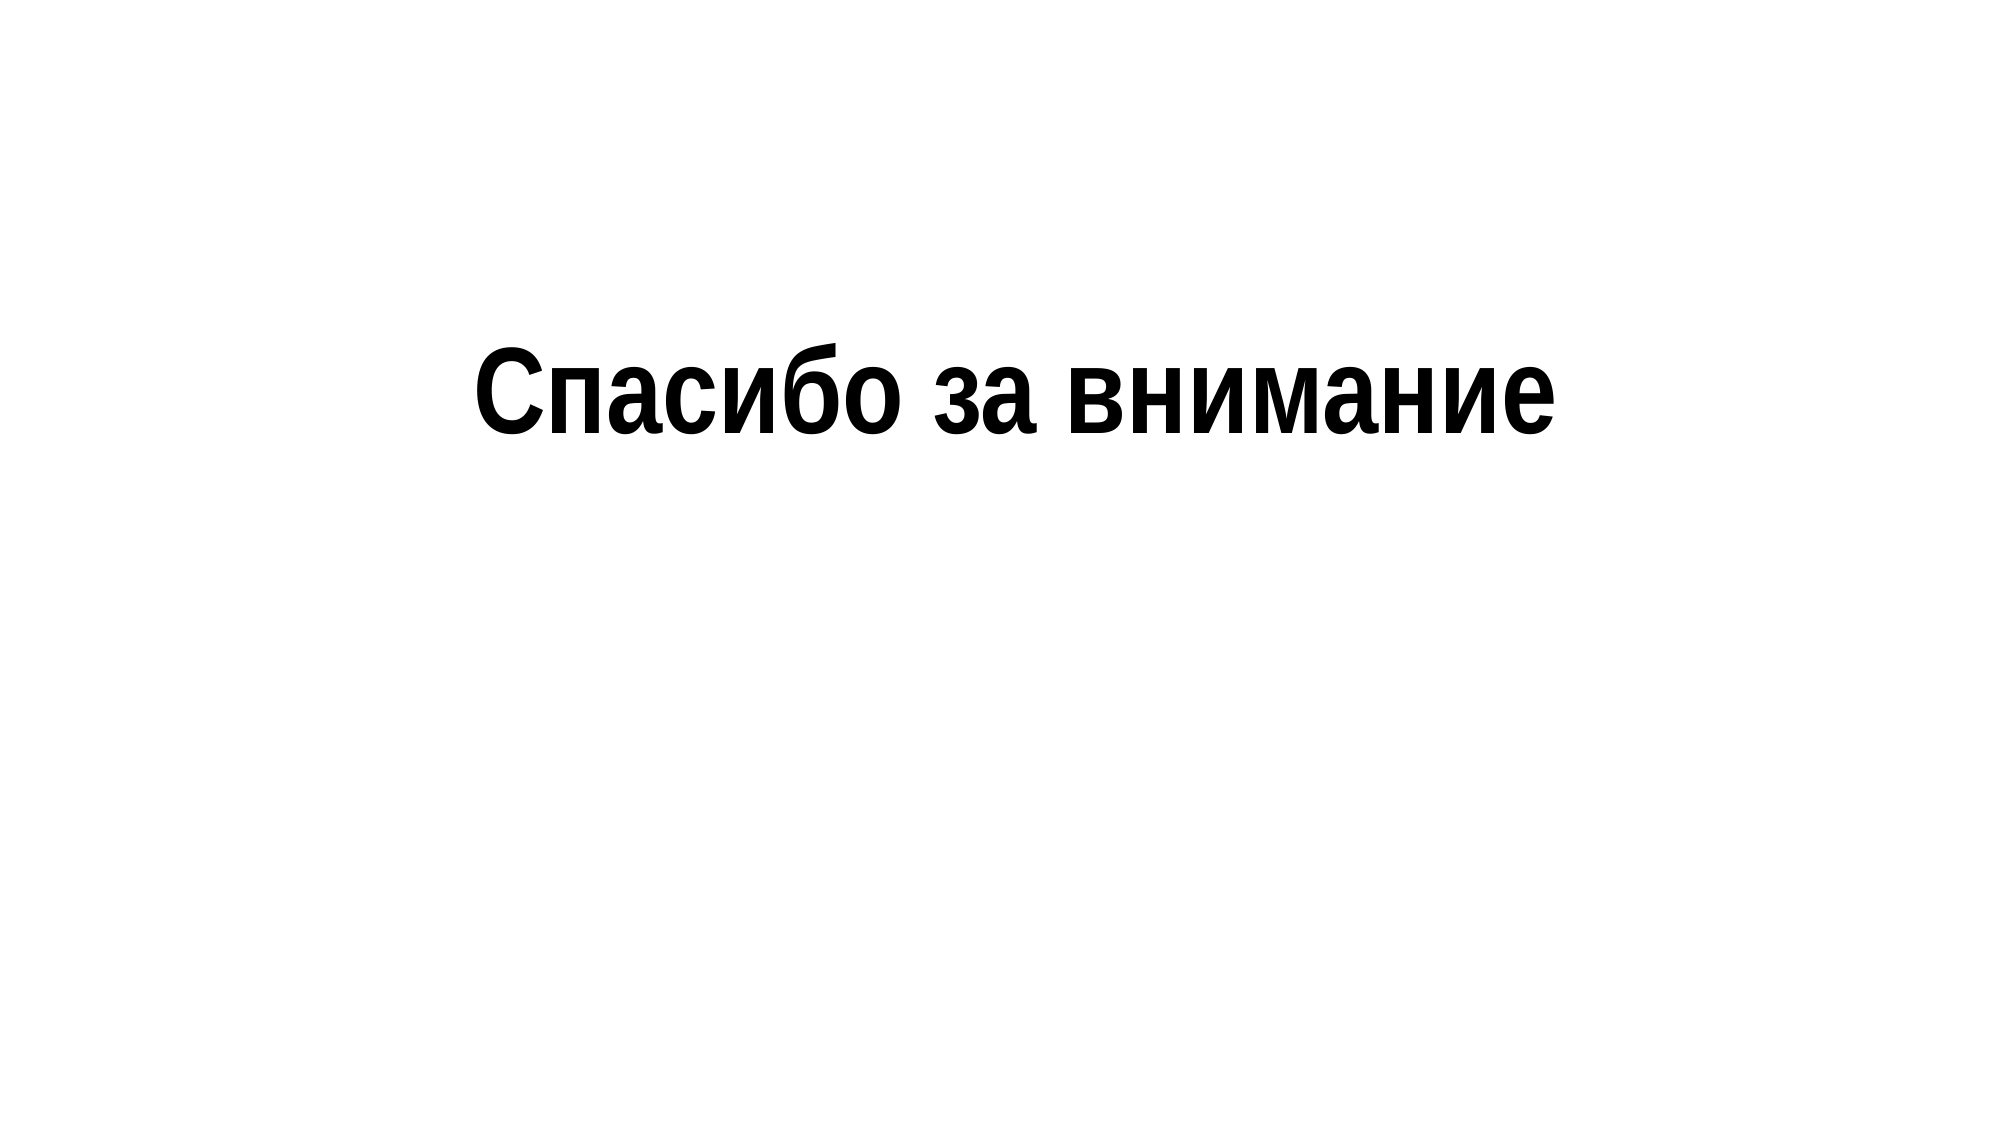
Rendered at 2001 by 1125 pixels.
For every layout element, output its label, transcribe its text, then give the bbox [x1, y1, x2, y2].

list Спасибо за внимание [153, 319, 1879, 566]
